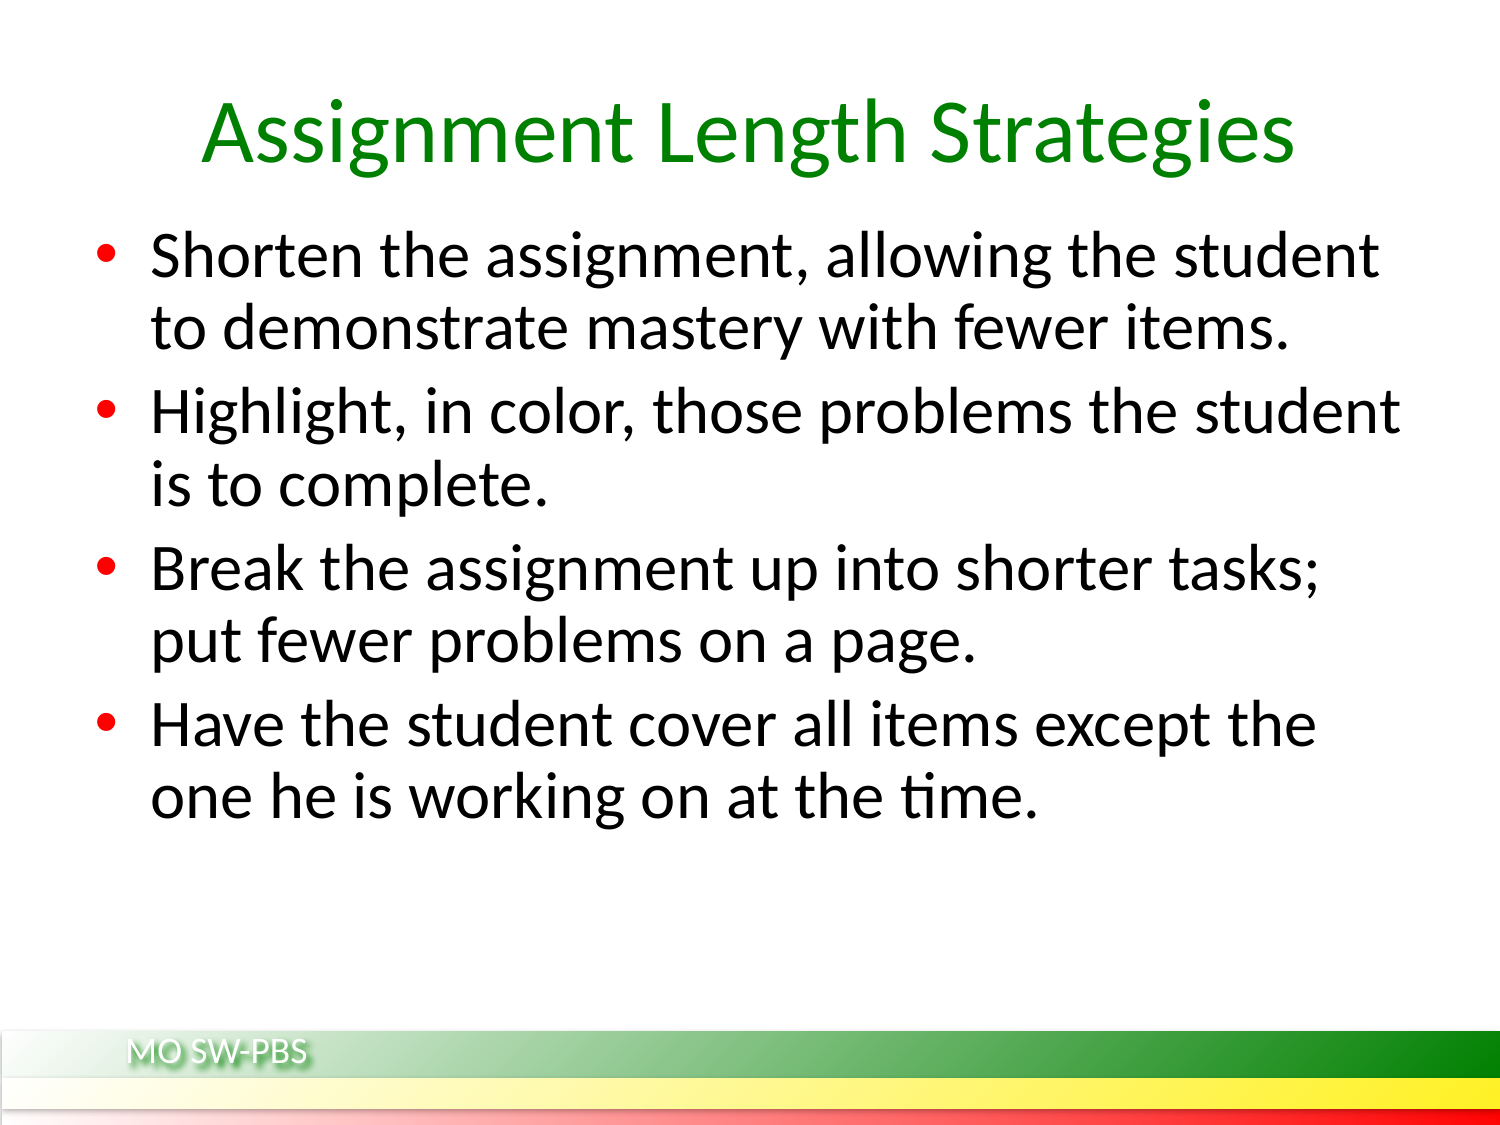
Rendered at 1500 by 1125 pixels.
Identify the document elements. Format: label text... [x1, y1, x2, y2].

list Shorten the assignment, allowing the student to demonstrate mastery with fewer items. Highlight, in color, those problems the student is to complete. Break the assignment up into shorter tasks; put fewer problems on a page. Have the student cover all items except the one he is working on at the time. [79, 212, 1425, 1018]
title Assignment Length Strategies [75, 45, 1425, 206]
